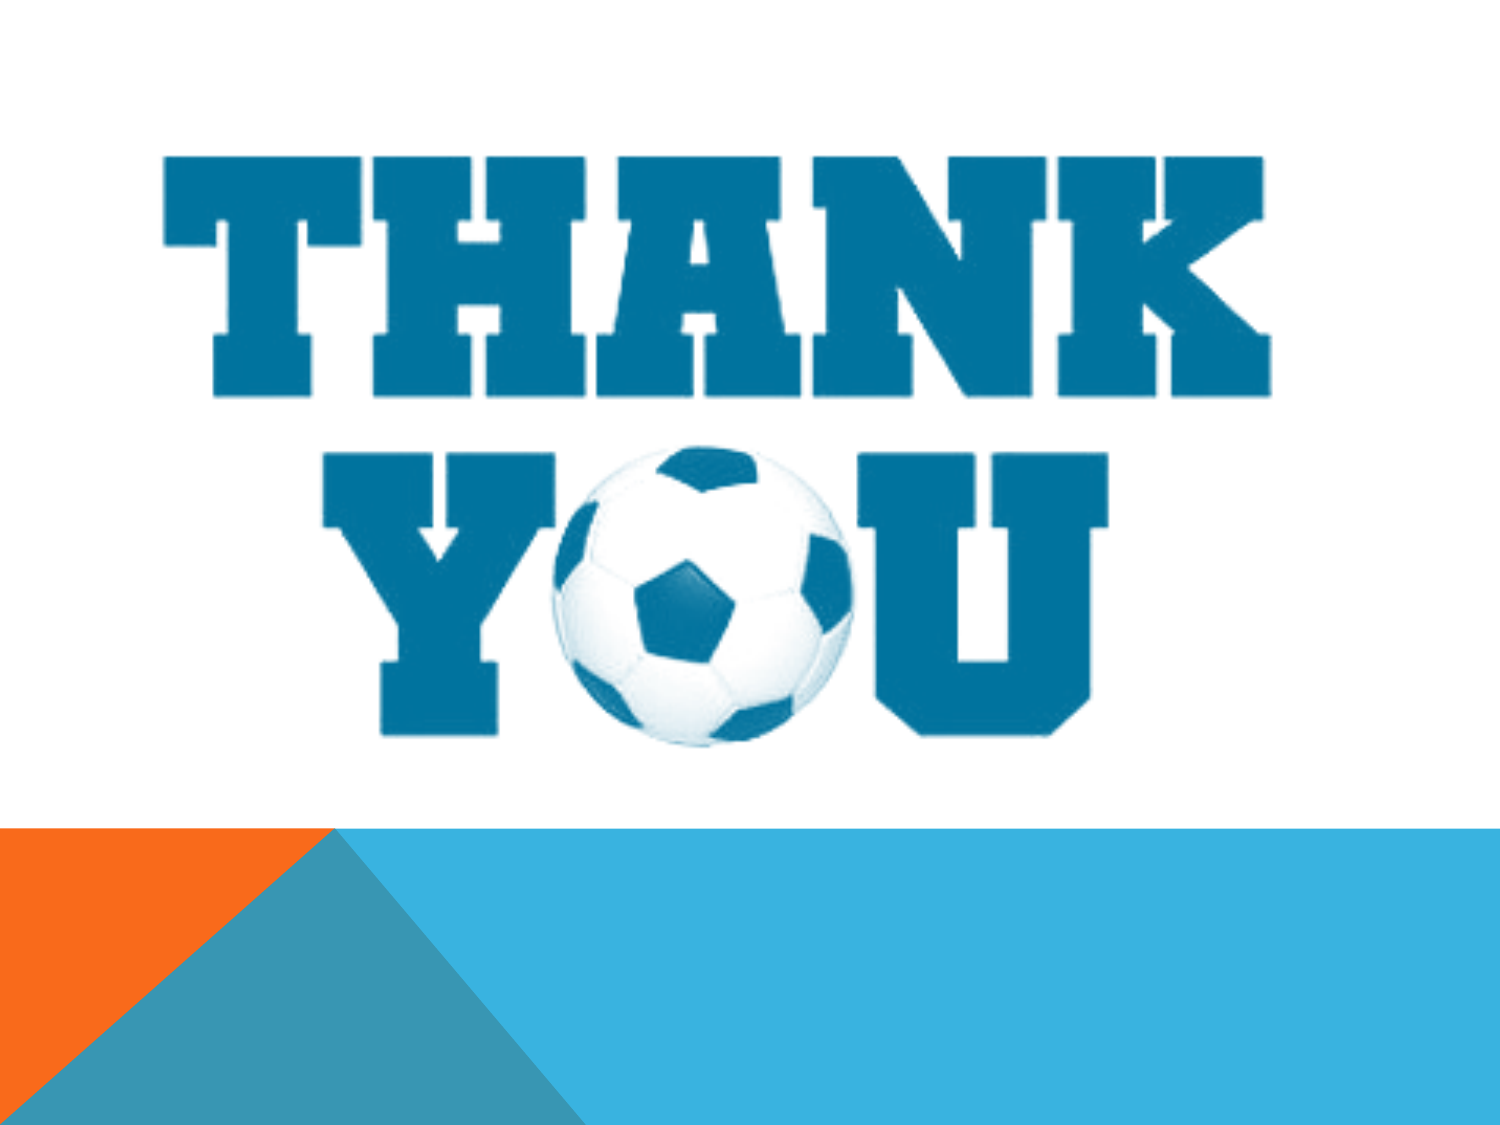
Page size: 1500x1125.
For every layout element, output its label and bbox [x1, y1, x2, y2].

list [123, 101, 1318, 781]
